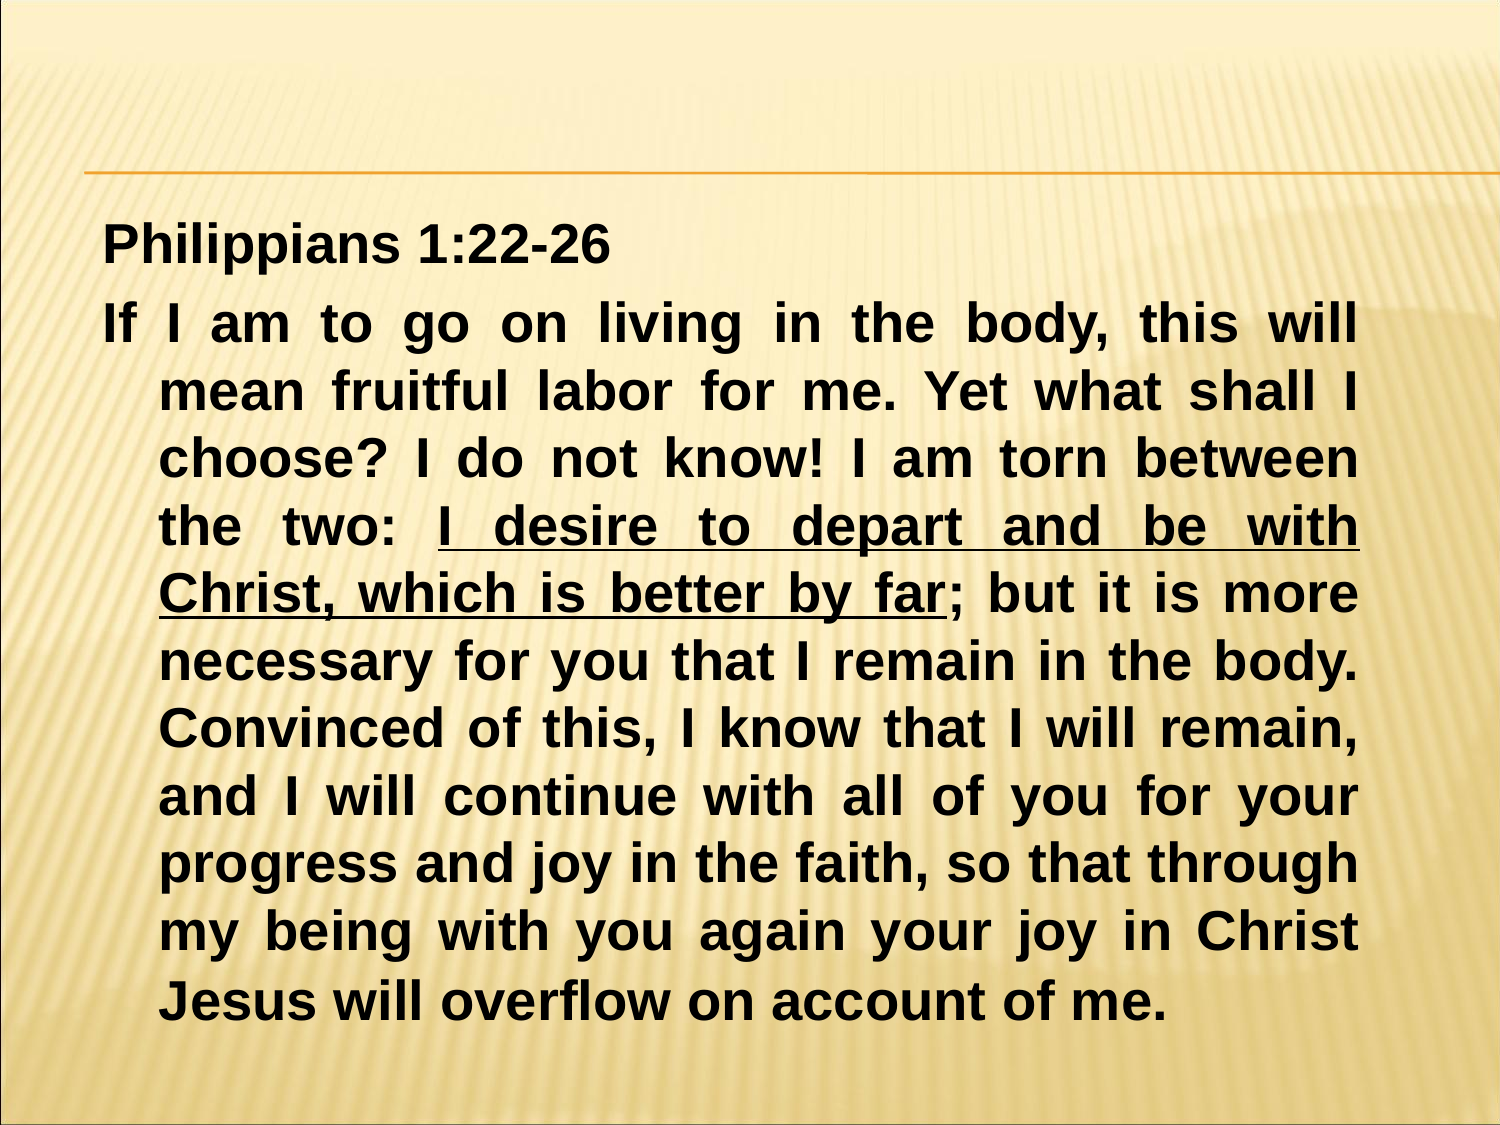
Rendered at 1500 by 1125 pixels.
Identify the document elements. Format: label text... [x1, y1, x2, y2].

list Philippians 1:22-26 If I am to go on living in the body, this will mean fruitful labor for me. Yet what shall I choose? I do not know! I am torn between the two: I desire to depart and be with Christ, which is better by far; but it is more necessary for you that I remain in the body. Convinced of this, I know that I will remain, and I will continue with all of you for your progress and joy in the faith, so that through my being with you again your joy in Christ Jesus will overflow on account of me. [87, 200, 1375, 1125]
picture [0, 0, 1500, 1125]
